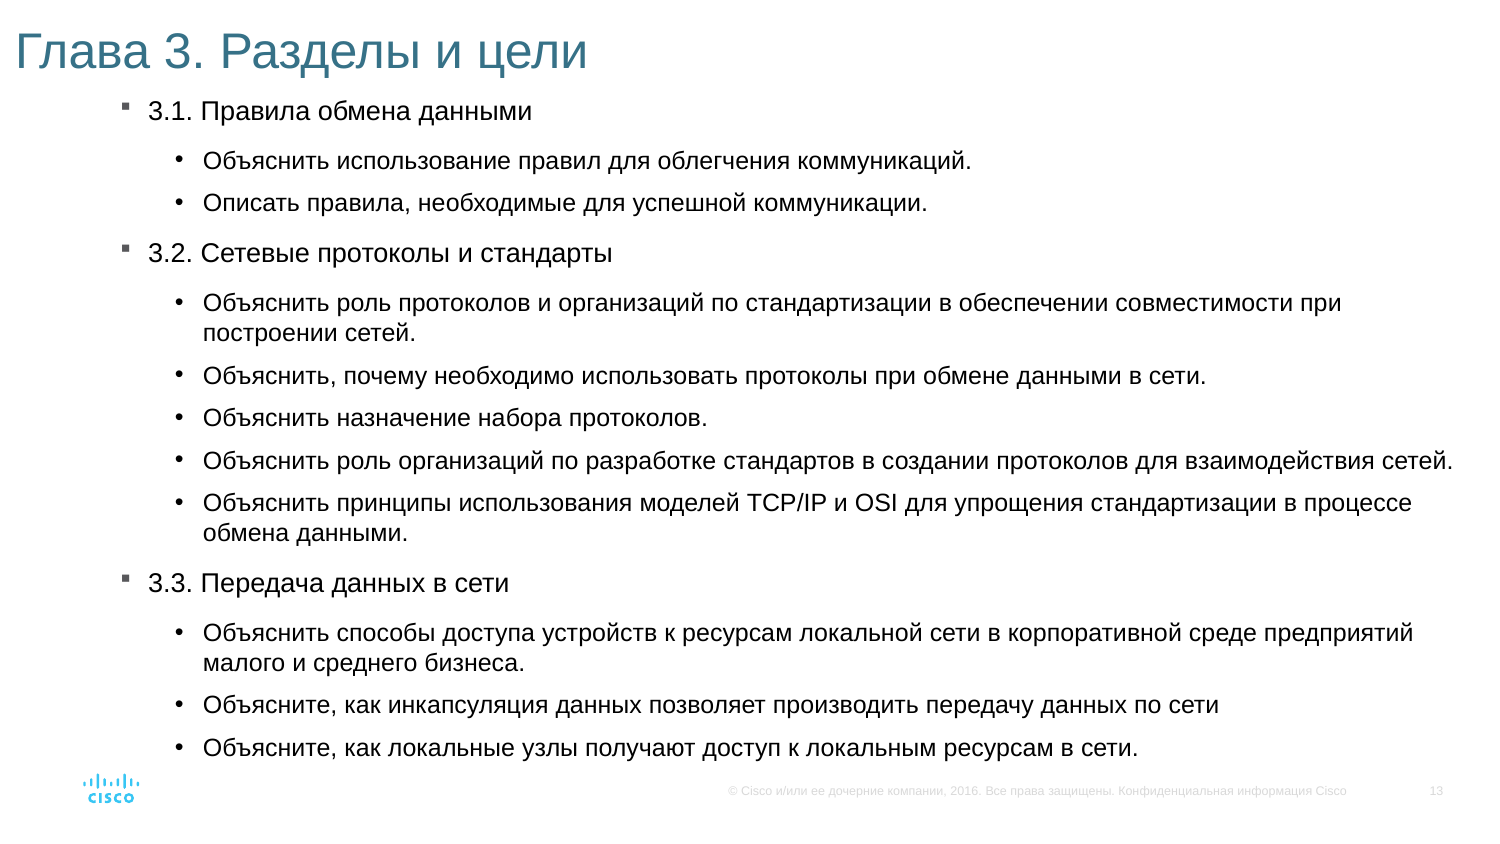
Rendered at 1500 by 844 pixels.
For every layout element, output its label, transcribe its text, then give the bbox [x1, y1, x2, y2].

list 3.1. Правила обмена данными Объяснить использование правил для облегчения коммуникаций. Описать правила, необходимые для успешной коммуникации. 3.2. Сетевые протоколы и стандарты Объяснить роль протоколов и организаций по стандартизации в обеспечении совместимости при построении сетей. Объяснить, почему необходимо использовать протоколы при обмене данными в сети. Объяснить назначение набора протоколов. Объяснить роль организаций по разработке стандартов в создании протоколов для взаимодействия сетей. Объяснить принципы использования моделей TCP/IP и OSI для упрощения стандартизации в процессе обмена данными. 3.3. Передача данных в сети Объяснить способы доступа устройств к ресурсам локальной сети в корпоративной среде предприятий малого и среднего бизнеса. Объясните, как инкапсуляция данных позволяет производить передачу данных по сети Объясните, как локальные узлы получают доступ к локальным ресурсам в сети. [105, 92, 1500, 813]
title Глава 3. Разделы и цели [0, 6, 1500, 92]
